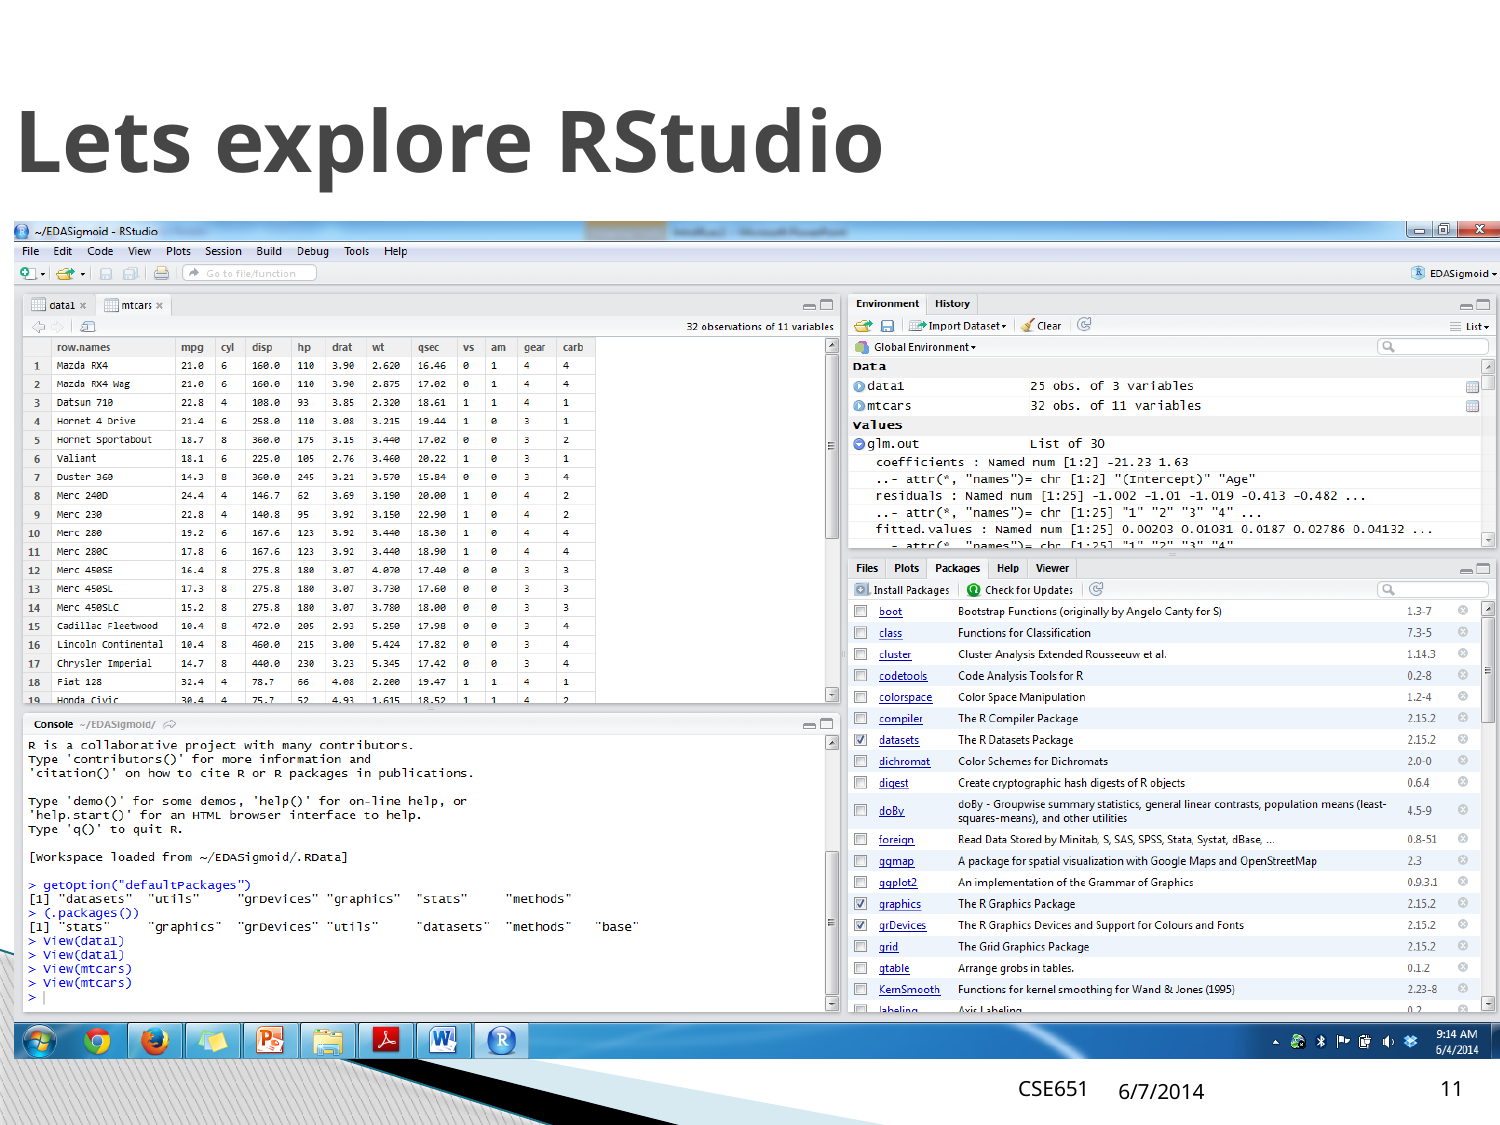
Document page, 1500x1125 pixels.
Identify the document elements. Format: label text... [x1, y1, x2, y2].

footer CSE651 [718, 1072, 1105, 1112]
slide_number 11 [1418, 1072, 1479, 1112]
title Lets explore RStudio [0, 45, 1350, 233]
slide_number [1105, 1072, 1418, 1112]
picture [14, 221, 1500, 1060]
